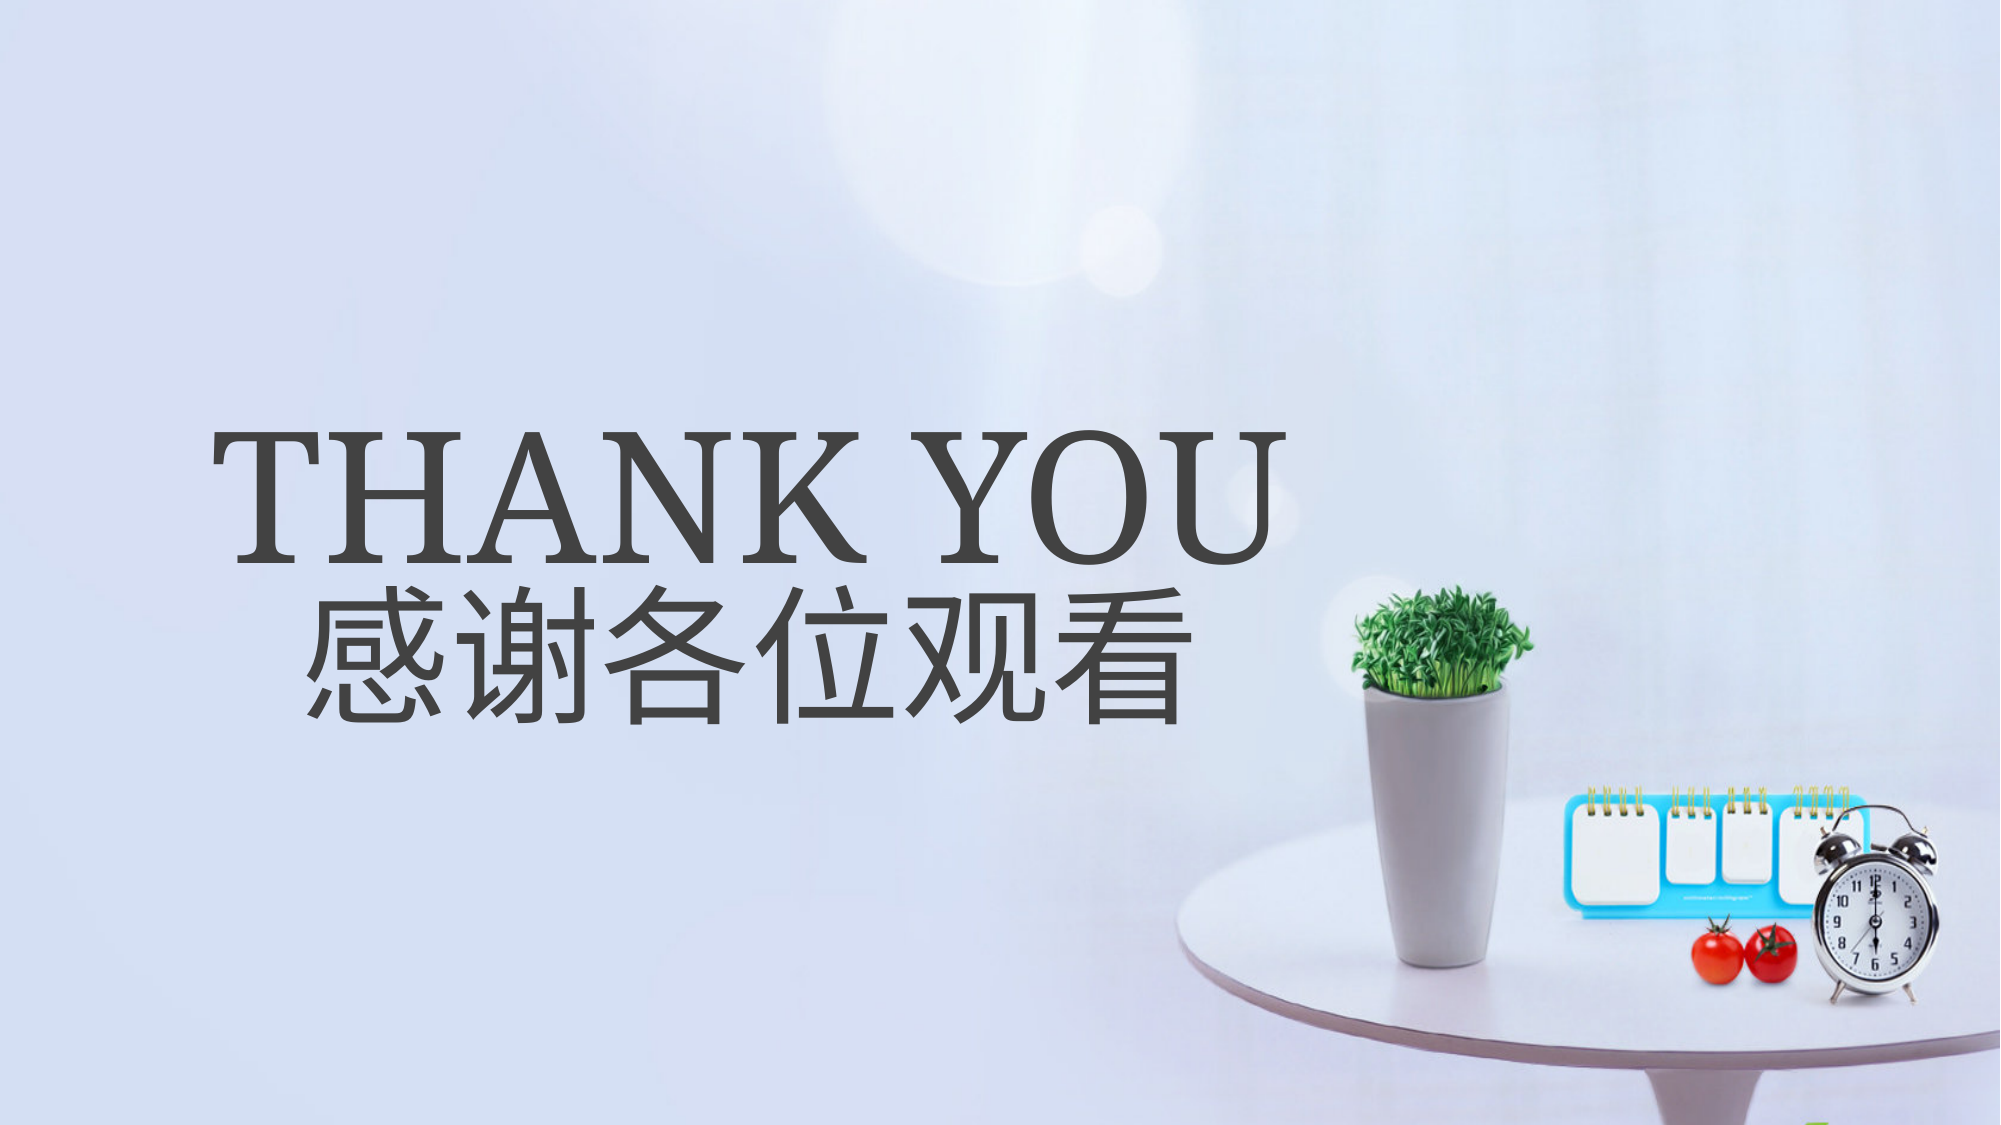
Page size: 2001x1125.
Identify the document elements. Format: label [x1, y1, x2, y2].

text_box [201, 380, 1299, 745]
picture [0, 0, 2000, 1125]
